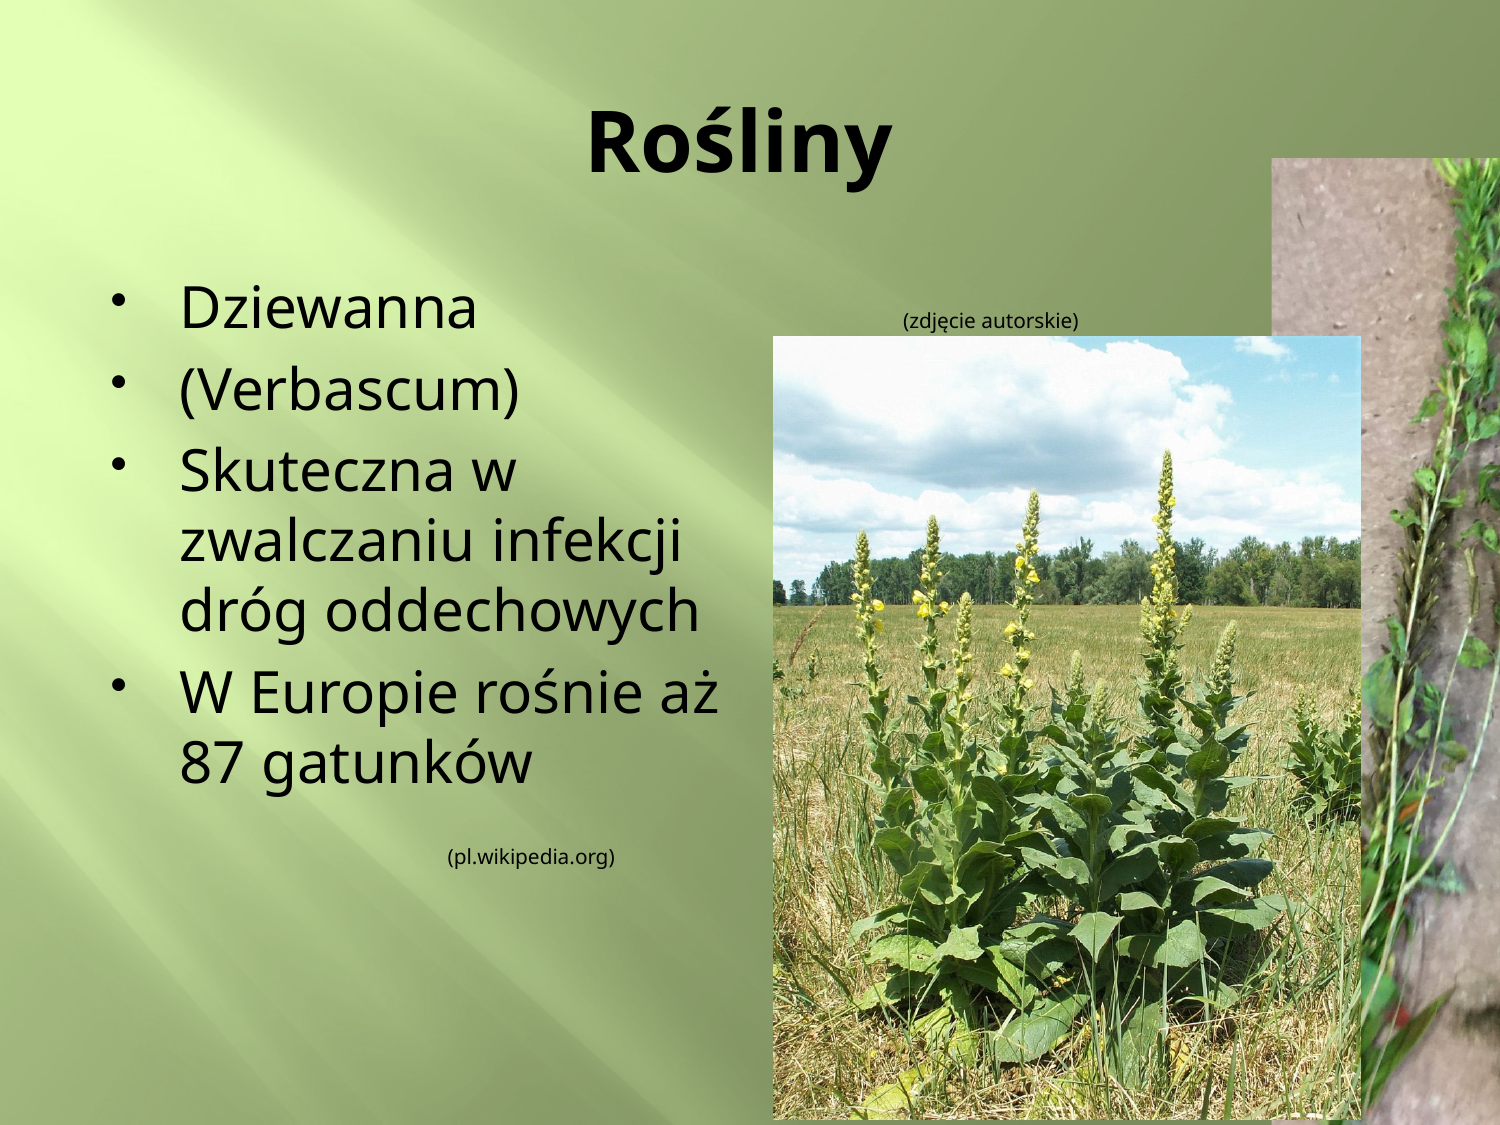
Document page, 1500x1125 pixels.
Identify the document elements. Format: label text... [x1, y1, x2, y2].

picture [773, 125, 1500, 1125]
list Dziewanna (zdjęcie autorskie) (Verbascum) Skuteczna w zwalczaniu infekcji dróg oddechowych W Europie rośnie aż 87 gatunków (pl.wikipedia.org) [75, 262, 1265, 1035]
title Rośliny [75, 45, 1425, 233]
